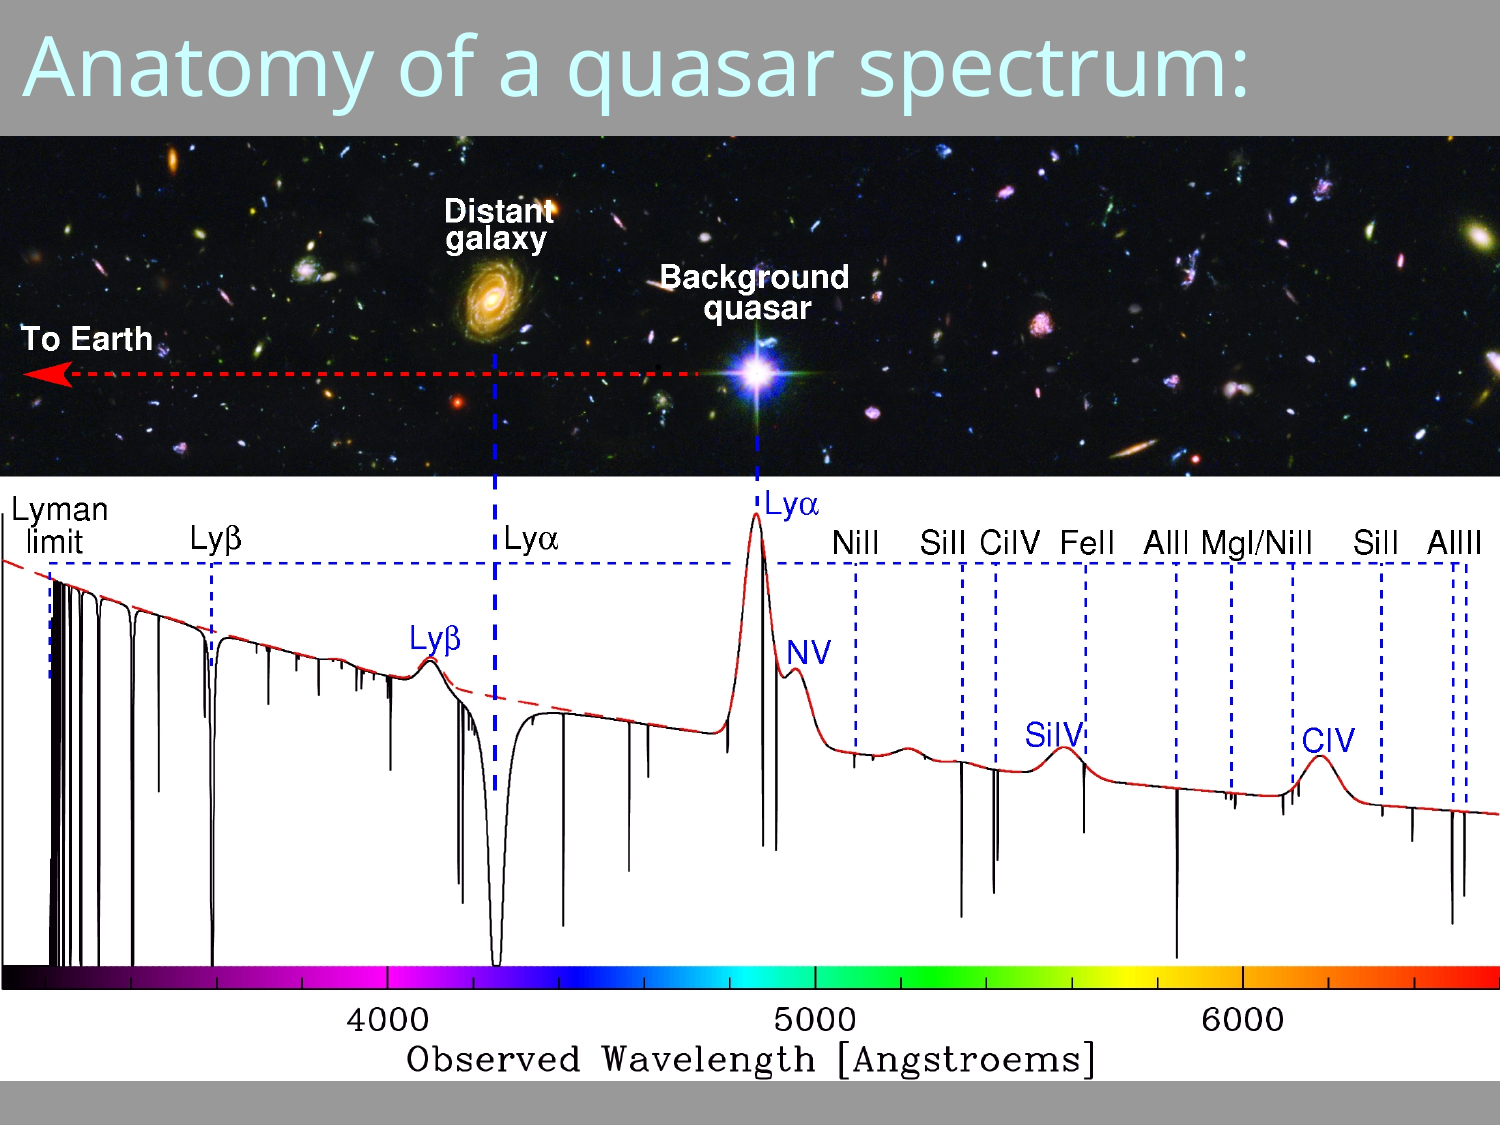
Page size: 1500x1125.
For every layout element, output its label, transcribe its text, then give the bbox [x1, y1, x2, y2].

title Anatomy of a quasar spectrum: [7, 0, 1434, 126]
picture [0, 136, 1500, 1081]
